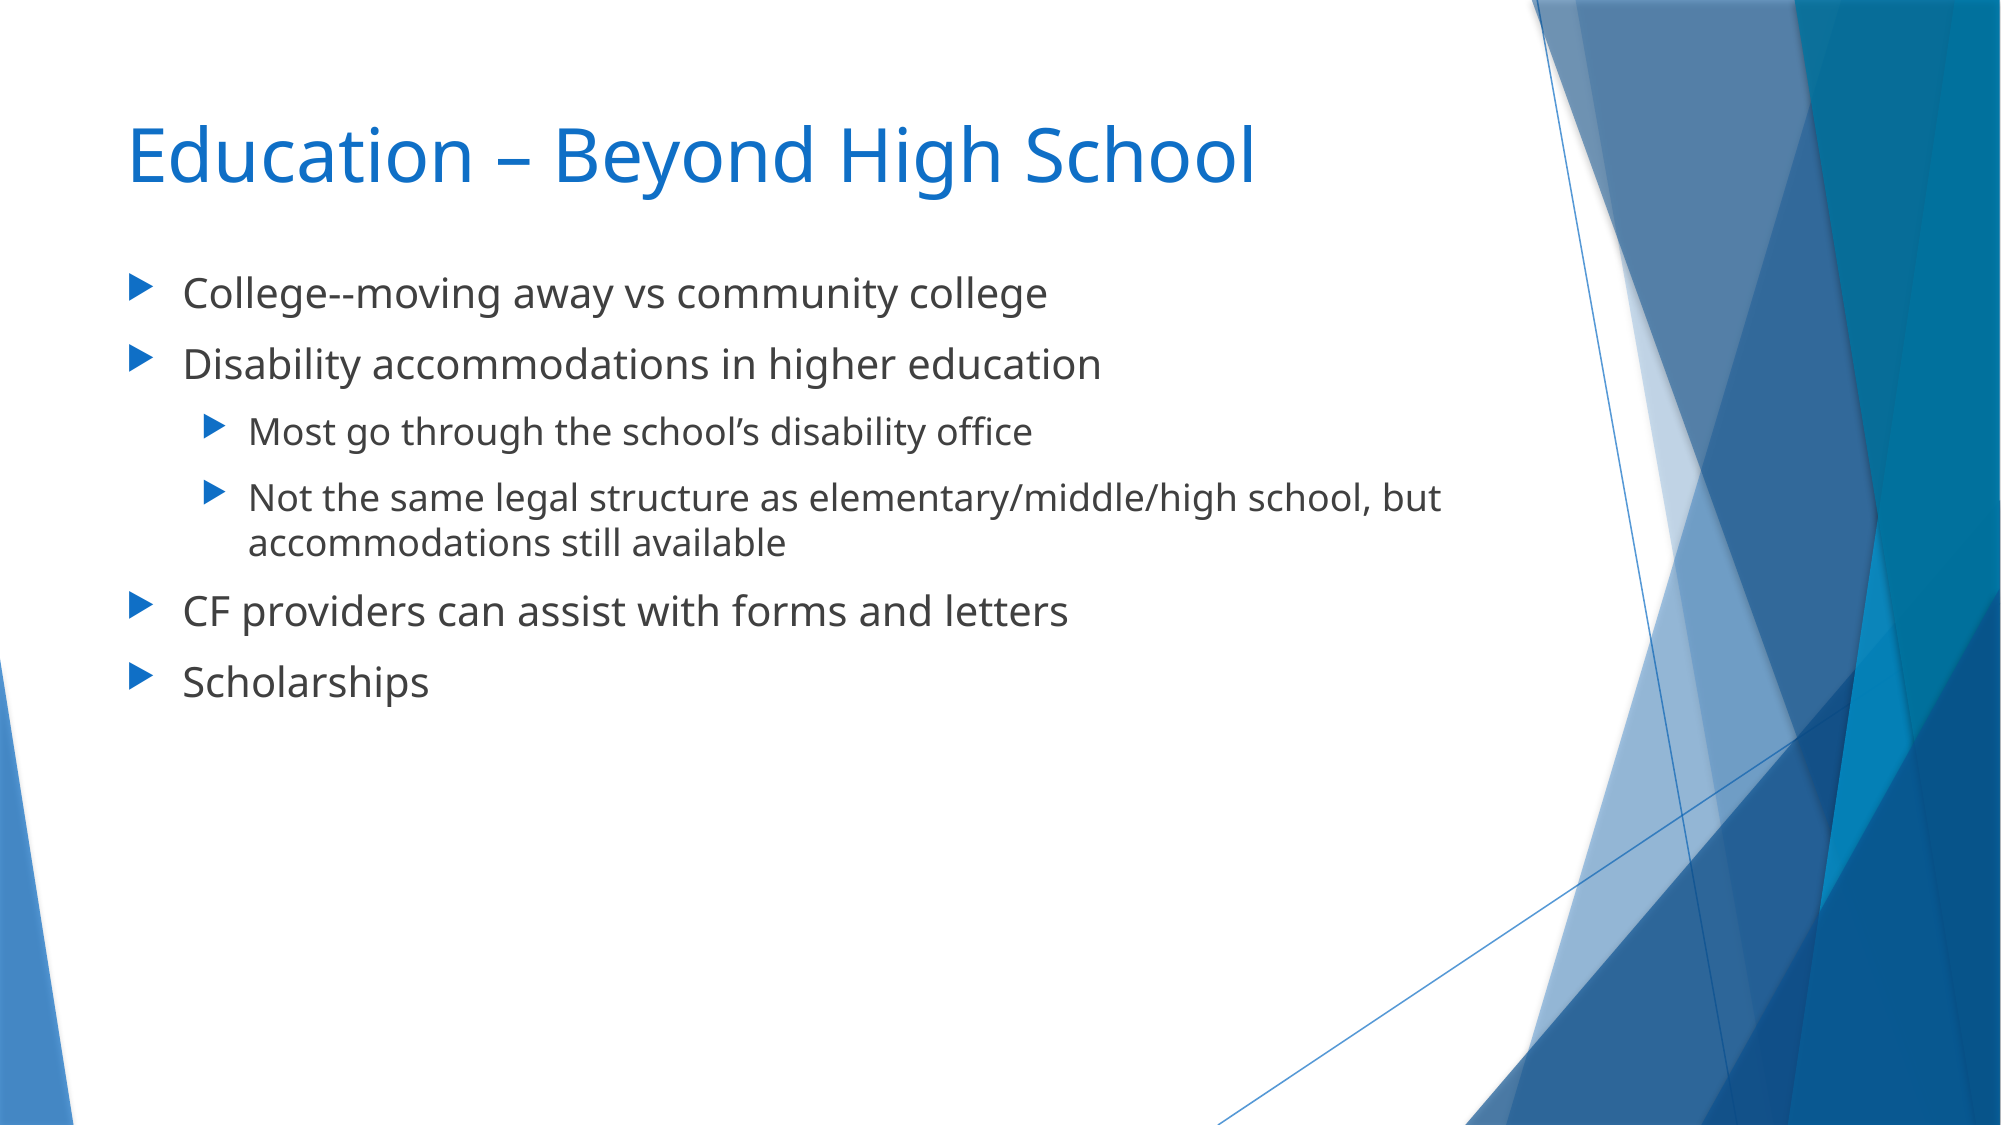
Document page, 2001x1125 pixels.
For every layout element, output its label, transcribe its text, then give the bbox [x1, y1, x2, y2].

list College--moving away vs community college Disability accommodations in higher education Most go through the school’s disability office Not the same legal structure as elementary/middle/high school, but accommodations still available CF providers can assist with forms and letters Scholarships [111, 259, 1522, 991]
title Education – Beyond High School [111, 99, 1522, 259]
